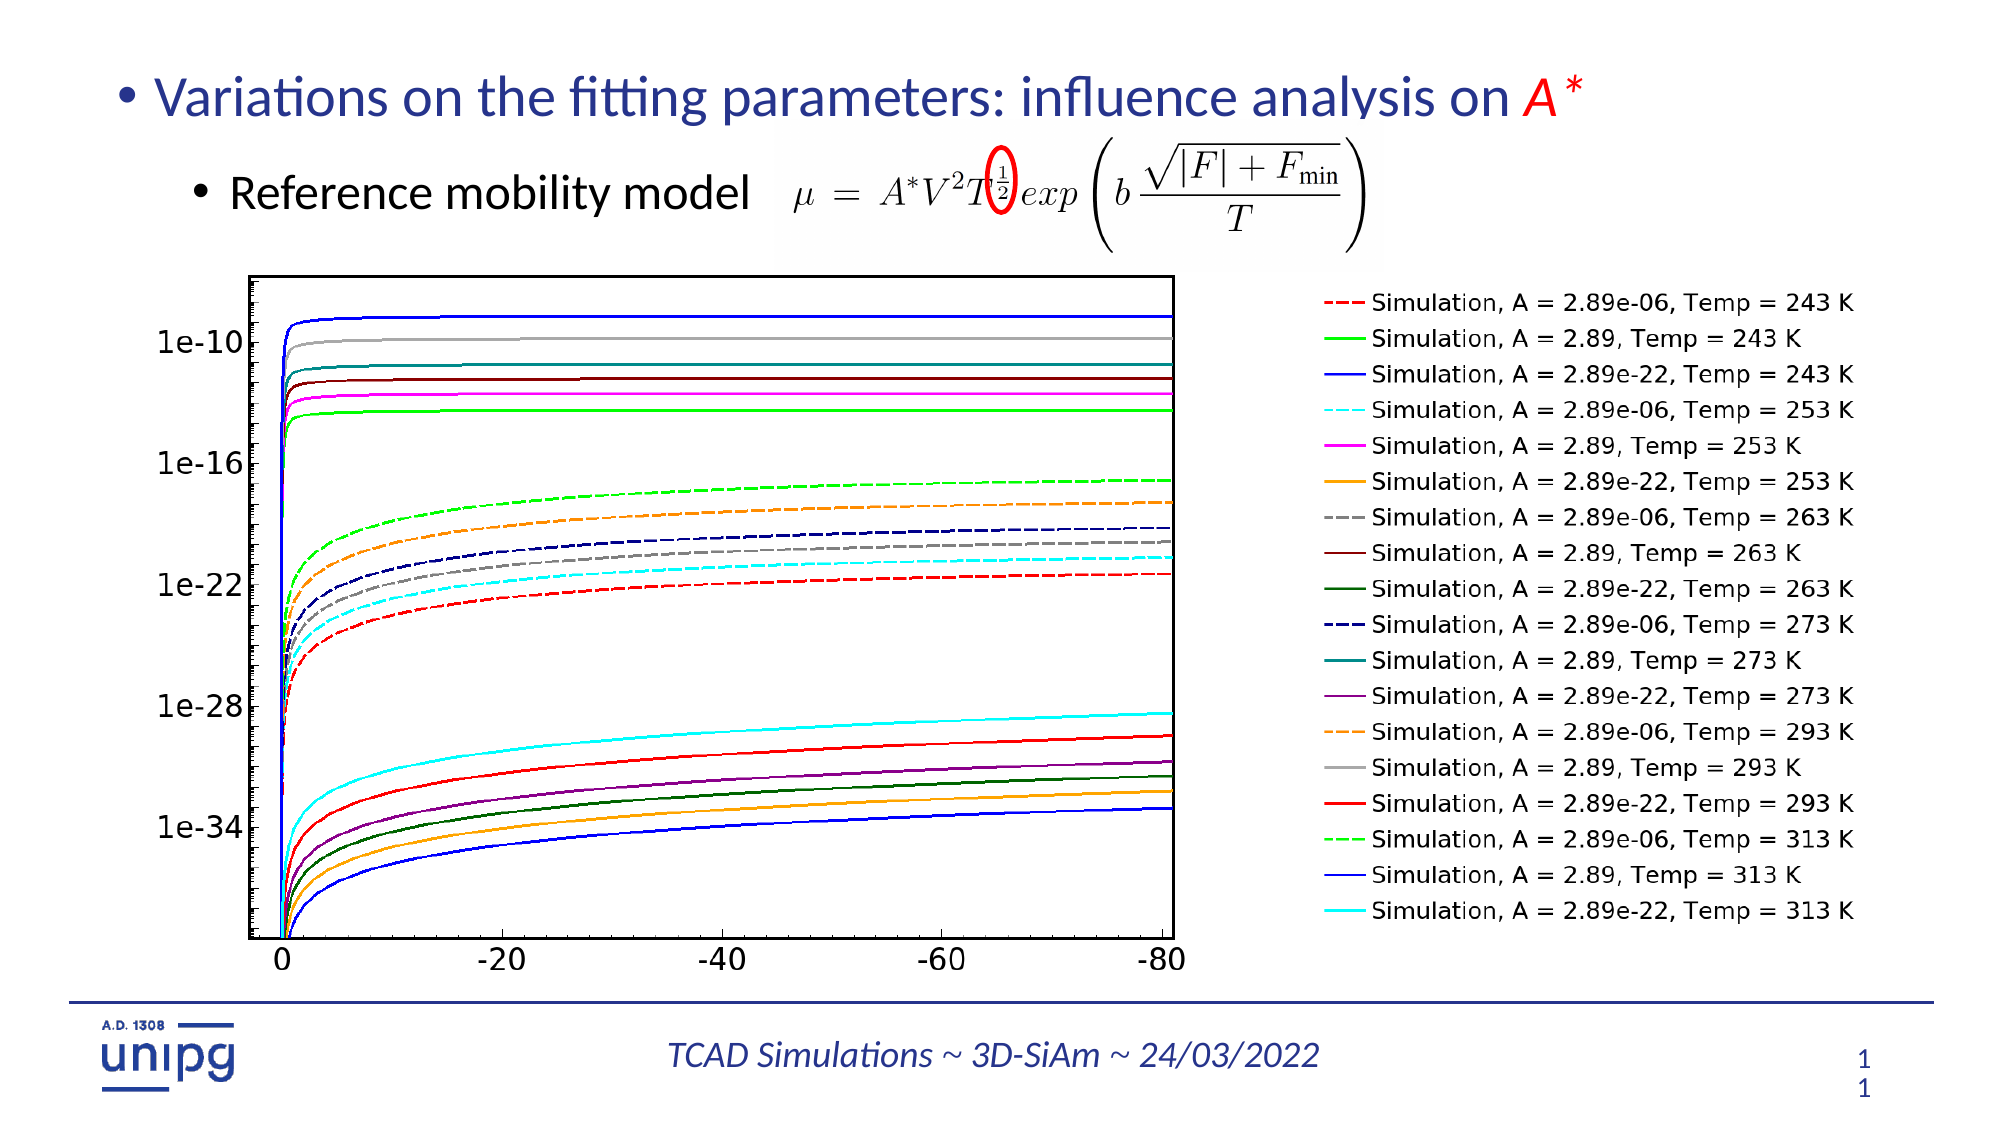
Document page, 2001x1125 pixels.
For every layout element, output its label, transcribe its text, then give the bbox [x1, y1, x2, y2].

picture [100, 1018, 273, 1095]
text_box TCAD Simulations ~ 3D-SiAm ~ 24/03/2022 [652, 1028, 1344, 1086]
text_box Variations on the fitting parameters: influence analysis on A* Reference mobility model [102, 58, 1898, 250]
picture [143, 119, 1384, 991]
picture [1324, 280, 1857, 935]
text_box 11 [1841, 1026, 1896, 1087]
